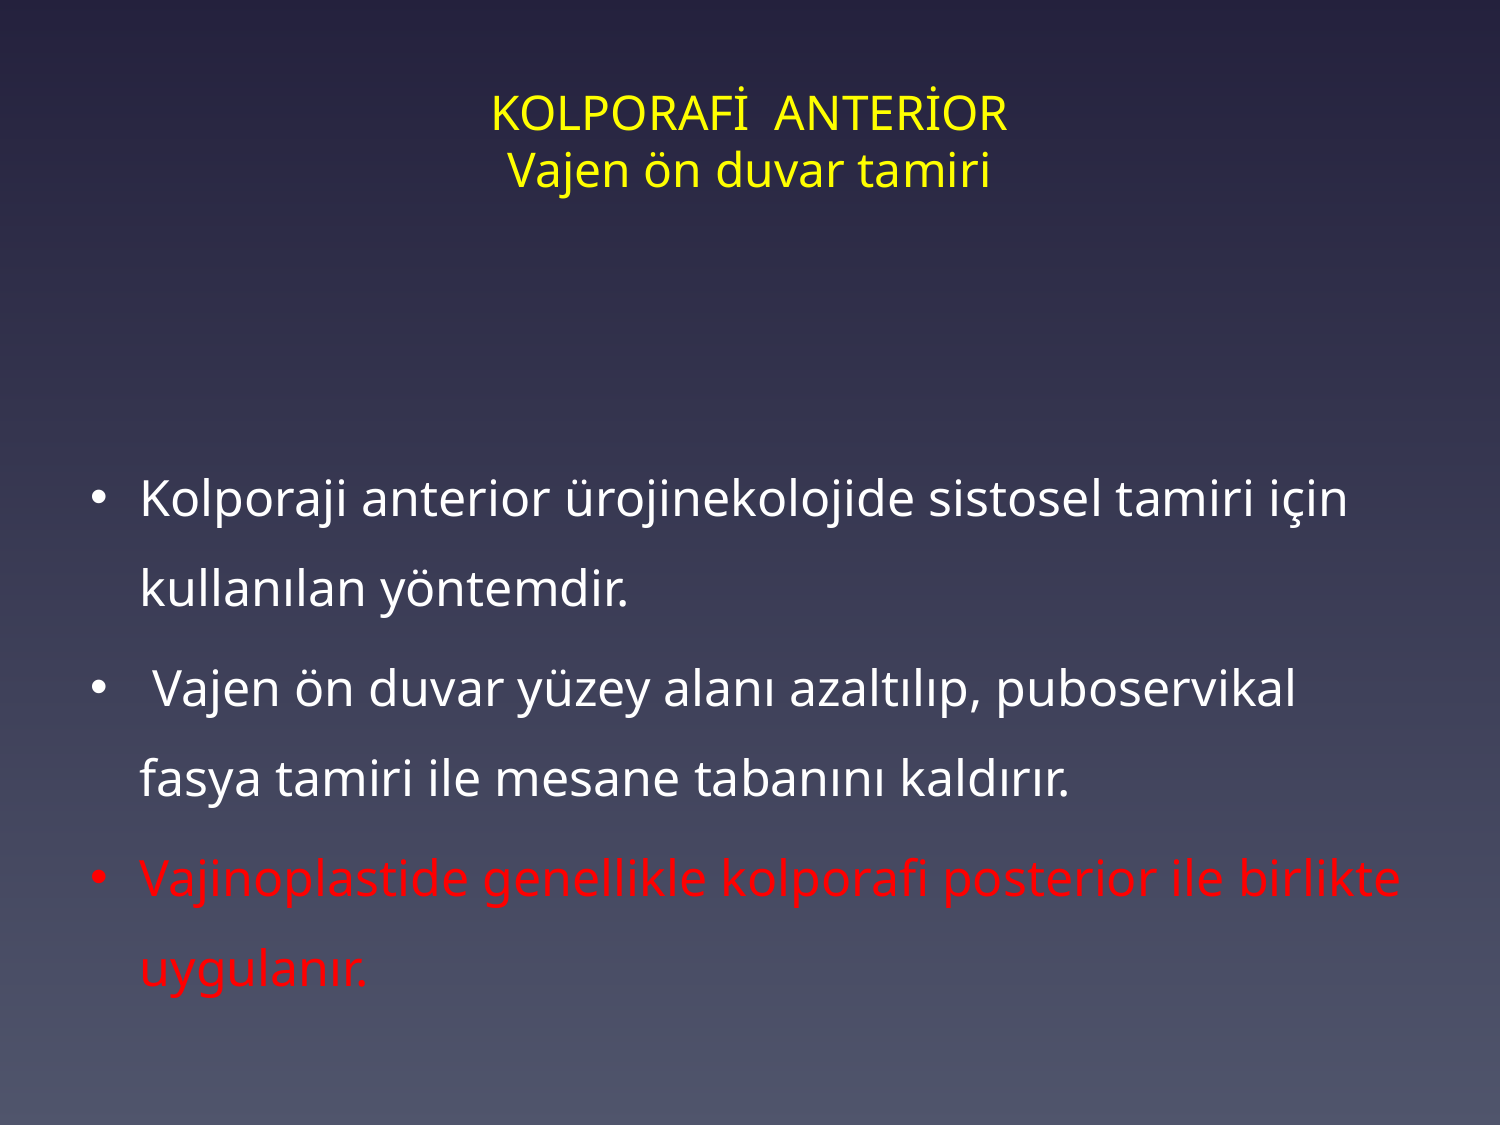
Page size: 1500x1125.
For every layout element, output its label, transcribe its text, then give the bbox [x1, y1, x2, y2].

title KOLPORAFİ ANTERİOR Vajen ön duvar tamiri [75, 75, 1425, 263]
list Kolporaji anterior ürojinekolojide sistosel tamiri için kullanılan yöntemdir. Vajen ön duvar yüzey alanı azaltılıp, puboservikal fasya tamiri ile mesane tabanını kaldırır. Vajinoplastide genellikle kolporafi posterior ile birlikte uygulanır. [75, 428, 1425, 1005]
